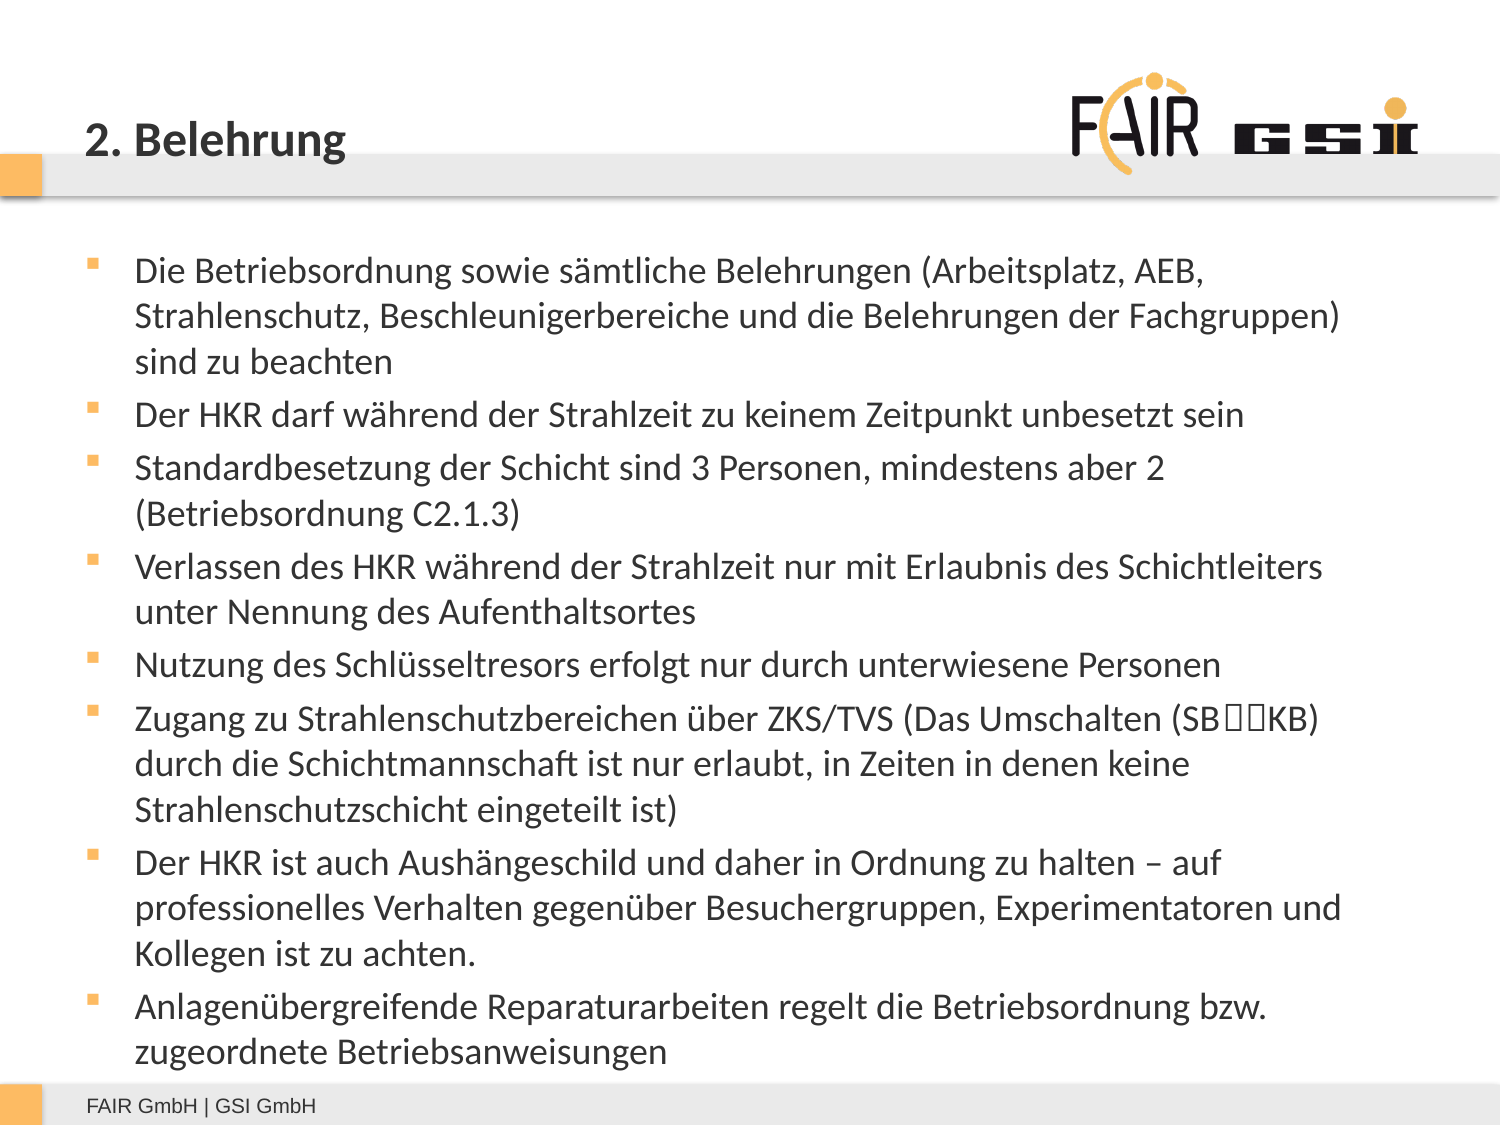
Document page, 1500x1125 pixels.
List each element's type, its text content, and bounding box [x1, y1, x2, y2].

picture [1071, 70, 1199, 177]
title 2. Belehrung [69, 44, 986, 174]
picture [1233, 95, 1419, 154]
list Die Betriebsordnung sowie sämtliche Belehrungen (Arbeitsplatz, AEB, Strahlenschutz, Beschleunigerbereiche und die Belehrungen der Fachgruppen) sind zu beachten Der HKR darf während der Strahlzeit zu keinem Zeitpunkt unbesetzt sein Standardbesetzung der Schicht sind 3 Personen, mindestens aber 2 (Betriebsordnung C2.1.3) Verlassen des HKR während der Strahlzeit nur mit Erlaubnis des Schichtleiters unter Nennung des Aufenthaltsortes Nutzung des Schlüsseltresors erfolgt nur durch unterwiesene Personen Zugang zu Strahlenschutzbereichen über ZKS/TVS (Das Umschalten (SBKB) durch die Schichtmannschaft ist nur erlaubt, in Zeiten in denen keine Strahlenschutzschicht eingeteilt ist) Der HKR ist auch Aushängeschild und daher in Ordnung zu halten – auf professionelles Verhalten gegenüber Besuchergruppen, Experimentatoren und Kollegen ist zu achten. Anlagenübergreifende Reparaturarbeiten regelt die Betriebsordnung bzw. zugeordnete Betriebsanweisungen [69, 237, 1417, 1082]
